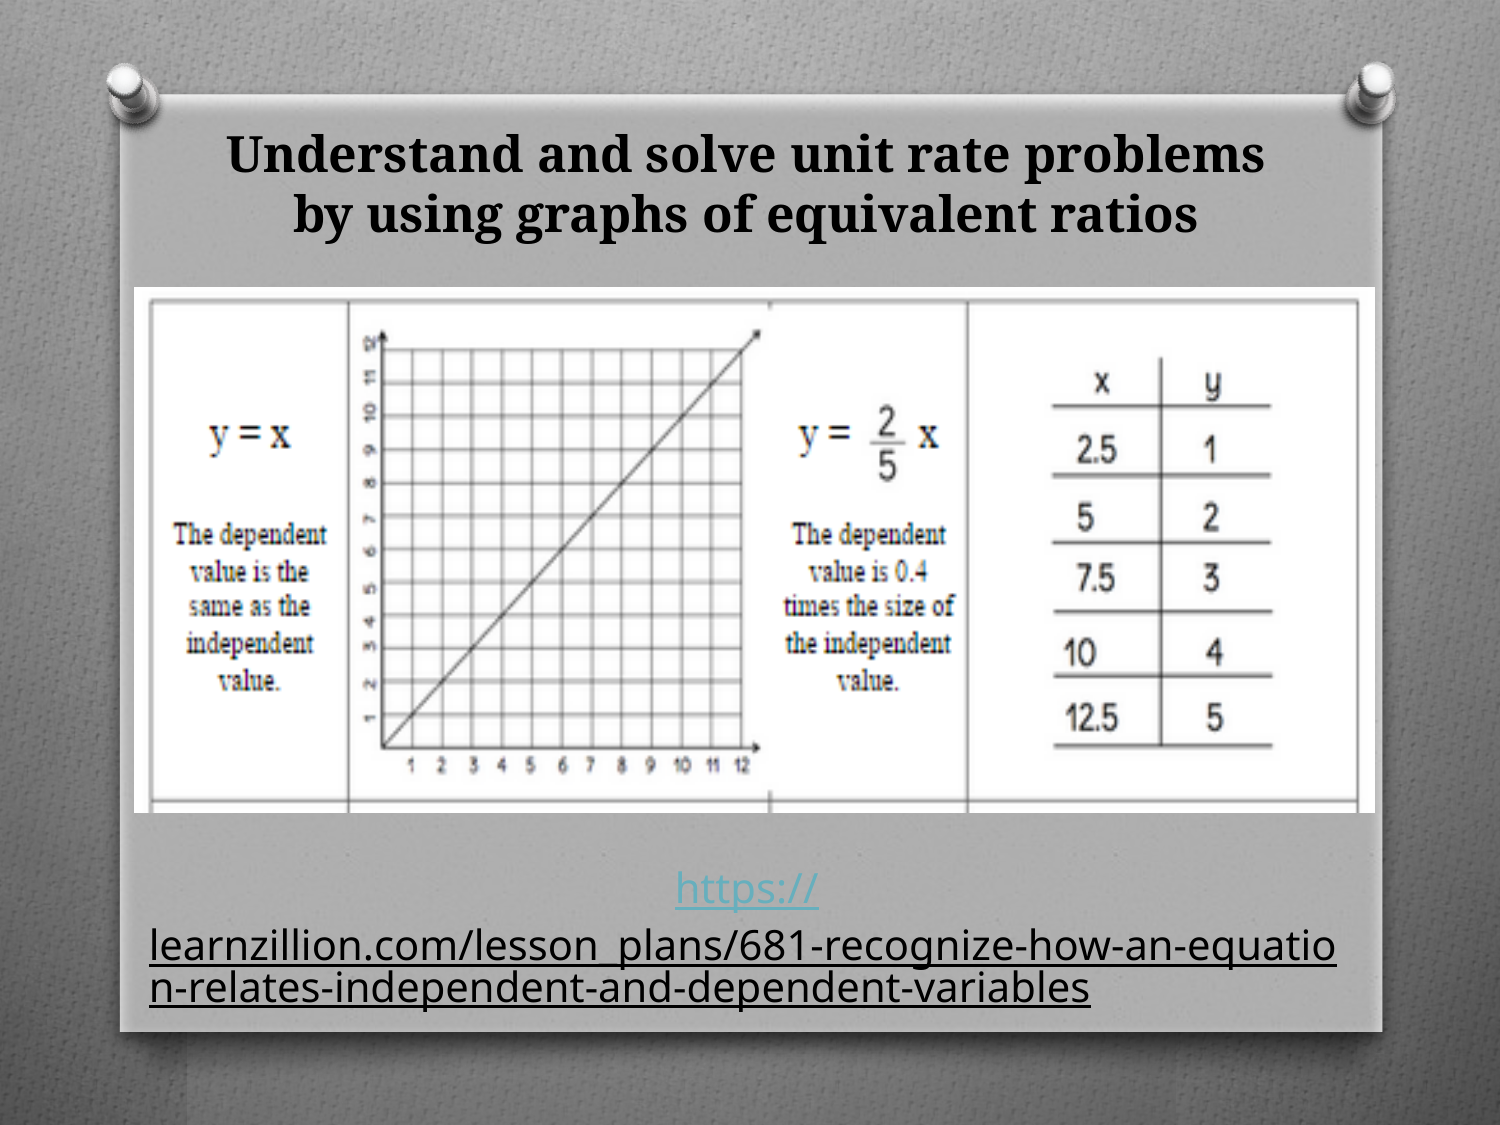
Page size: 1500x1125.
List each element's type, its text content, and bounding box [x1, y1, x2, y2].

text_box https://learnzillion.com/lesson_plans/681-recognize-how-an-equation-relates-independent-and-dependent-variables [134, 854, 1359, 1034]
picture [1317, 35, 1439, 156]
picture [75, 29, 198, 153]
title Understand and solve unit rate problems by using graphs of equivalent ratios [174, 125, 1318, 287]
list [133, 287, 1376, 813]
